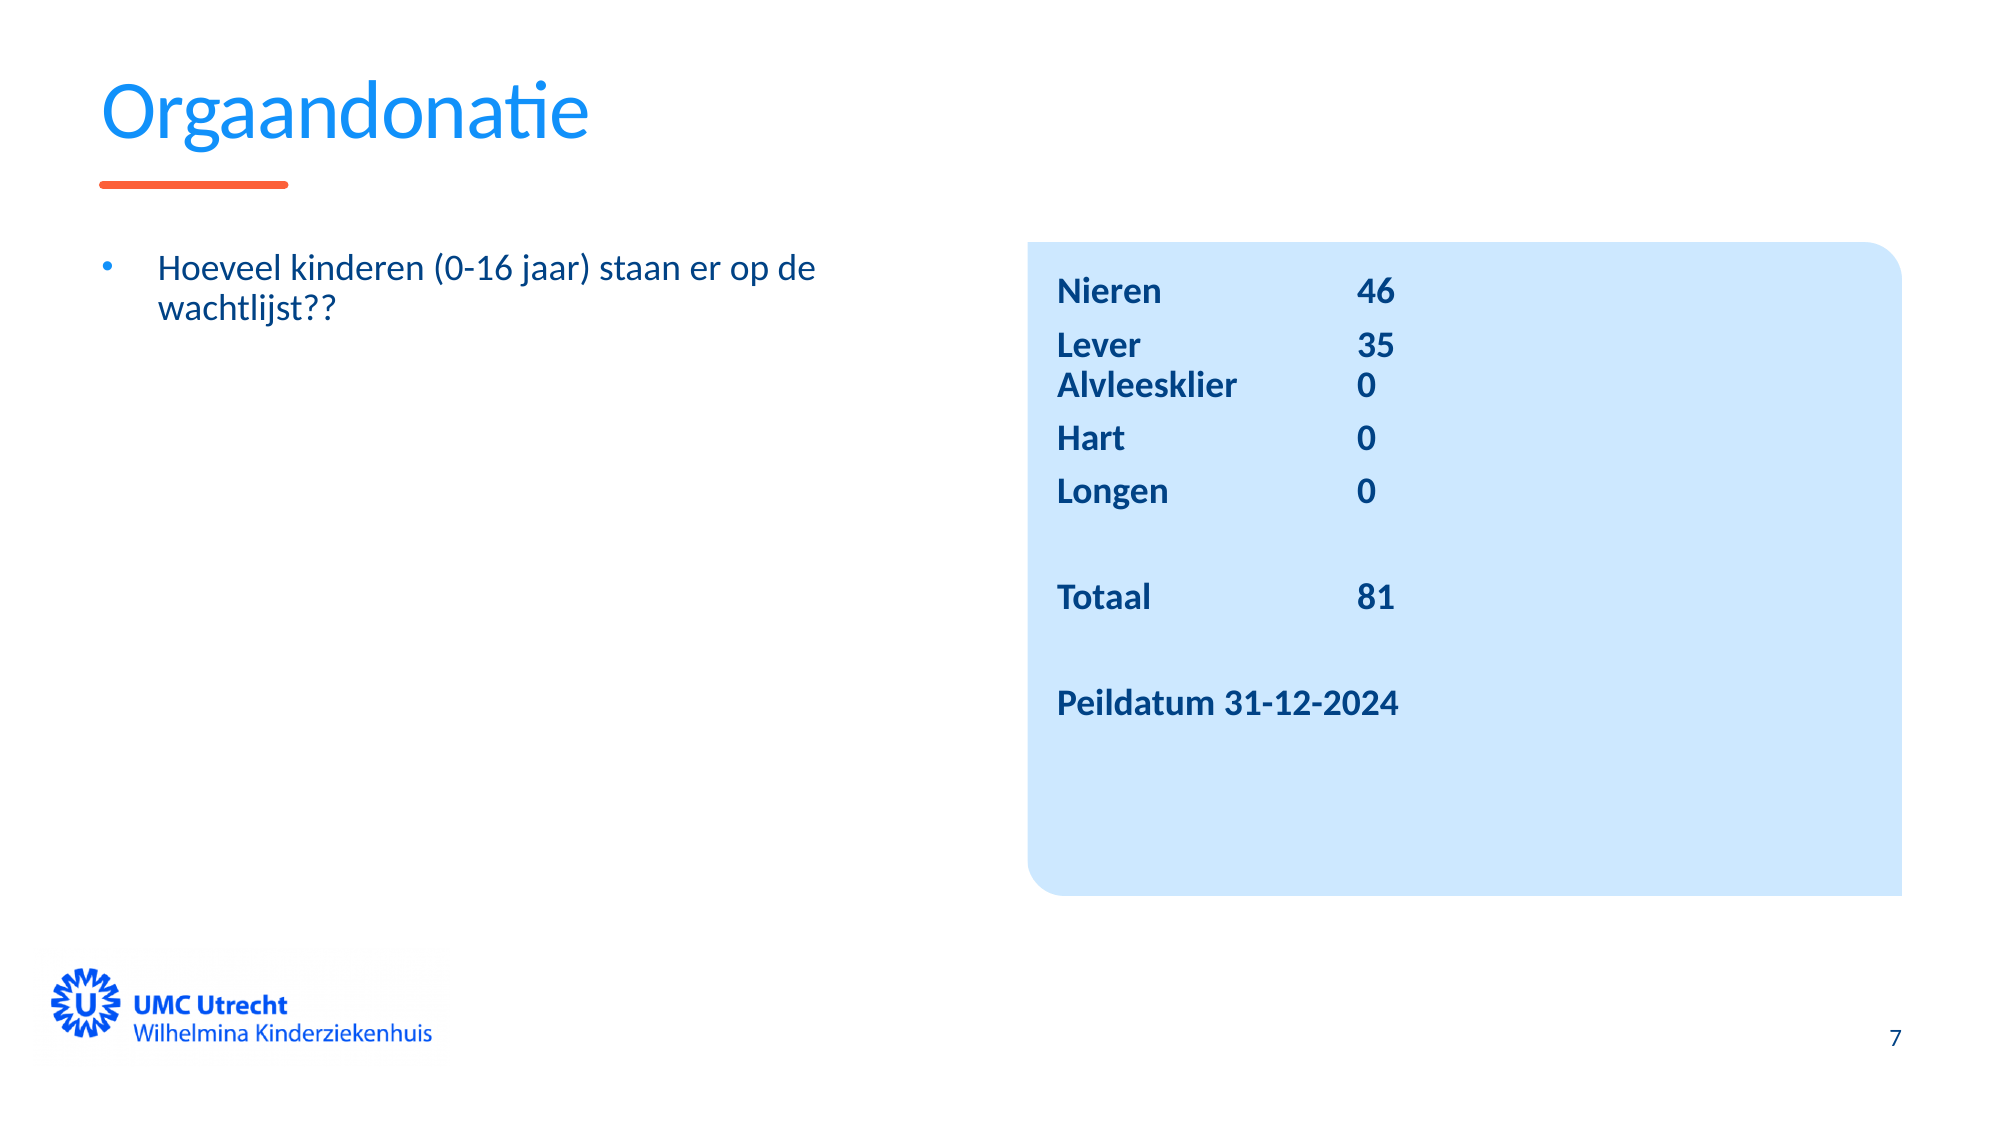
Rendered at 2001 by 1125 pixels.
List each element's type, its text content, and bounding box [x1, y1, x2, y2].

title Orgaandonatie [101, 75, 1903, 184]
list Hoeveel kinderen (0-16 jaar) staan er op de wachtlijst?? [101, 242, 977, 896]
text_box Nieren 46 Lever 35 Alvleesklier 0 Hart 0 Longen 0 Totaal 81 Peildatum 31-12-2024 [1027, 242, 1902, 896]
slide_number 7 [1842, 1015, 1902, 1057]
picture [33, 938, 450, 1093]
